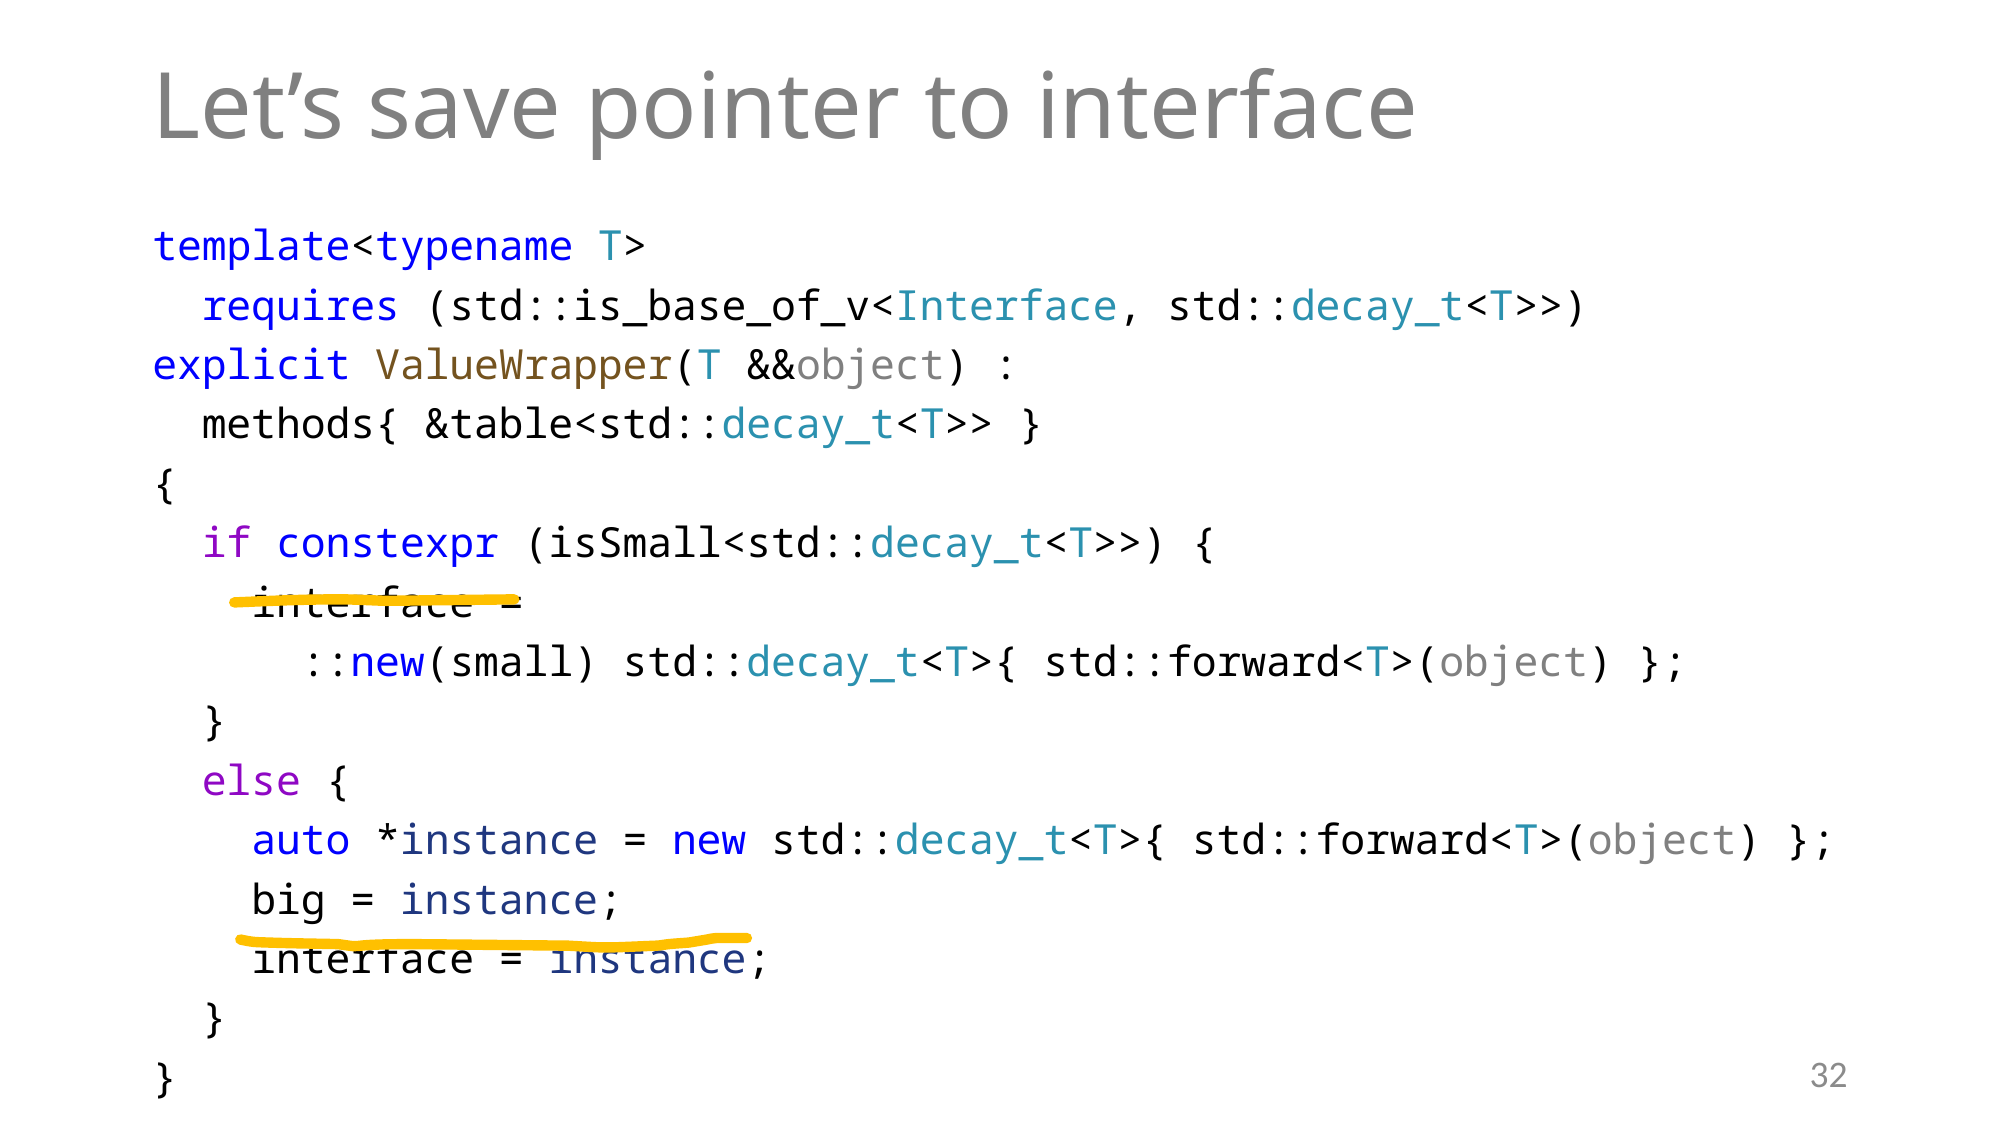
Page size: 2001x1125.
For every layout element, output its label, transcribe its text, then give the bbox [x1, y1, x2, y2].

list template<typename T> requires (std::is_base_of_v<Interface, std::decay_t<T>>) explicit ValueWrapper(T &&object) : methods{ &table<std::decay_t<T>> } { if constexpr (isSmall<std::decay_t<T>>) { interface = ::new(small) std::decay_t<T>{ std::forward<T>(object) }; } else { auto *instance = new std::decay_t<T>{ std::forward<T>(object) }; big = instance; interface = instance; } } [137, 217, 1863, 1125]
title Let’s save pointer to interface [137, 0, 1863, 217]
text_box [233, 598, 516, 604]
slide_number 32 [1412, 1042, 1863, 1103]
text_box [239, 936, 748, 949]
